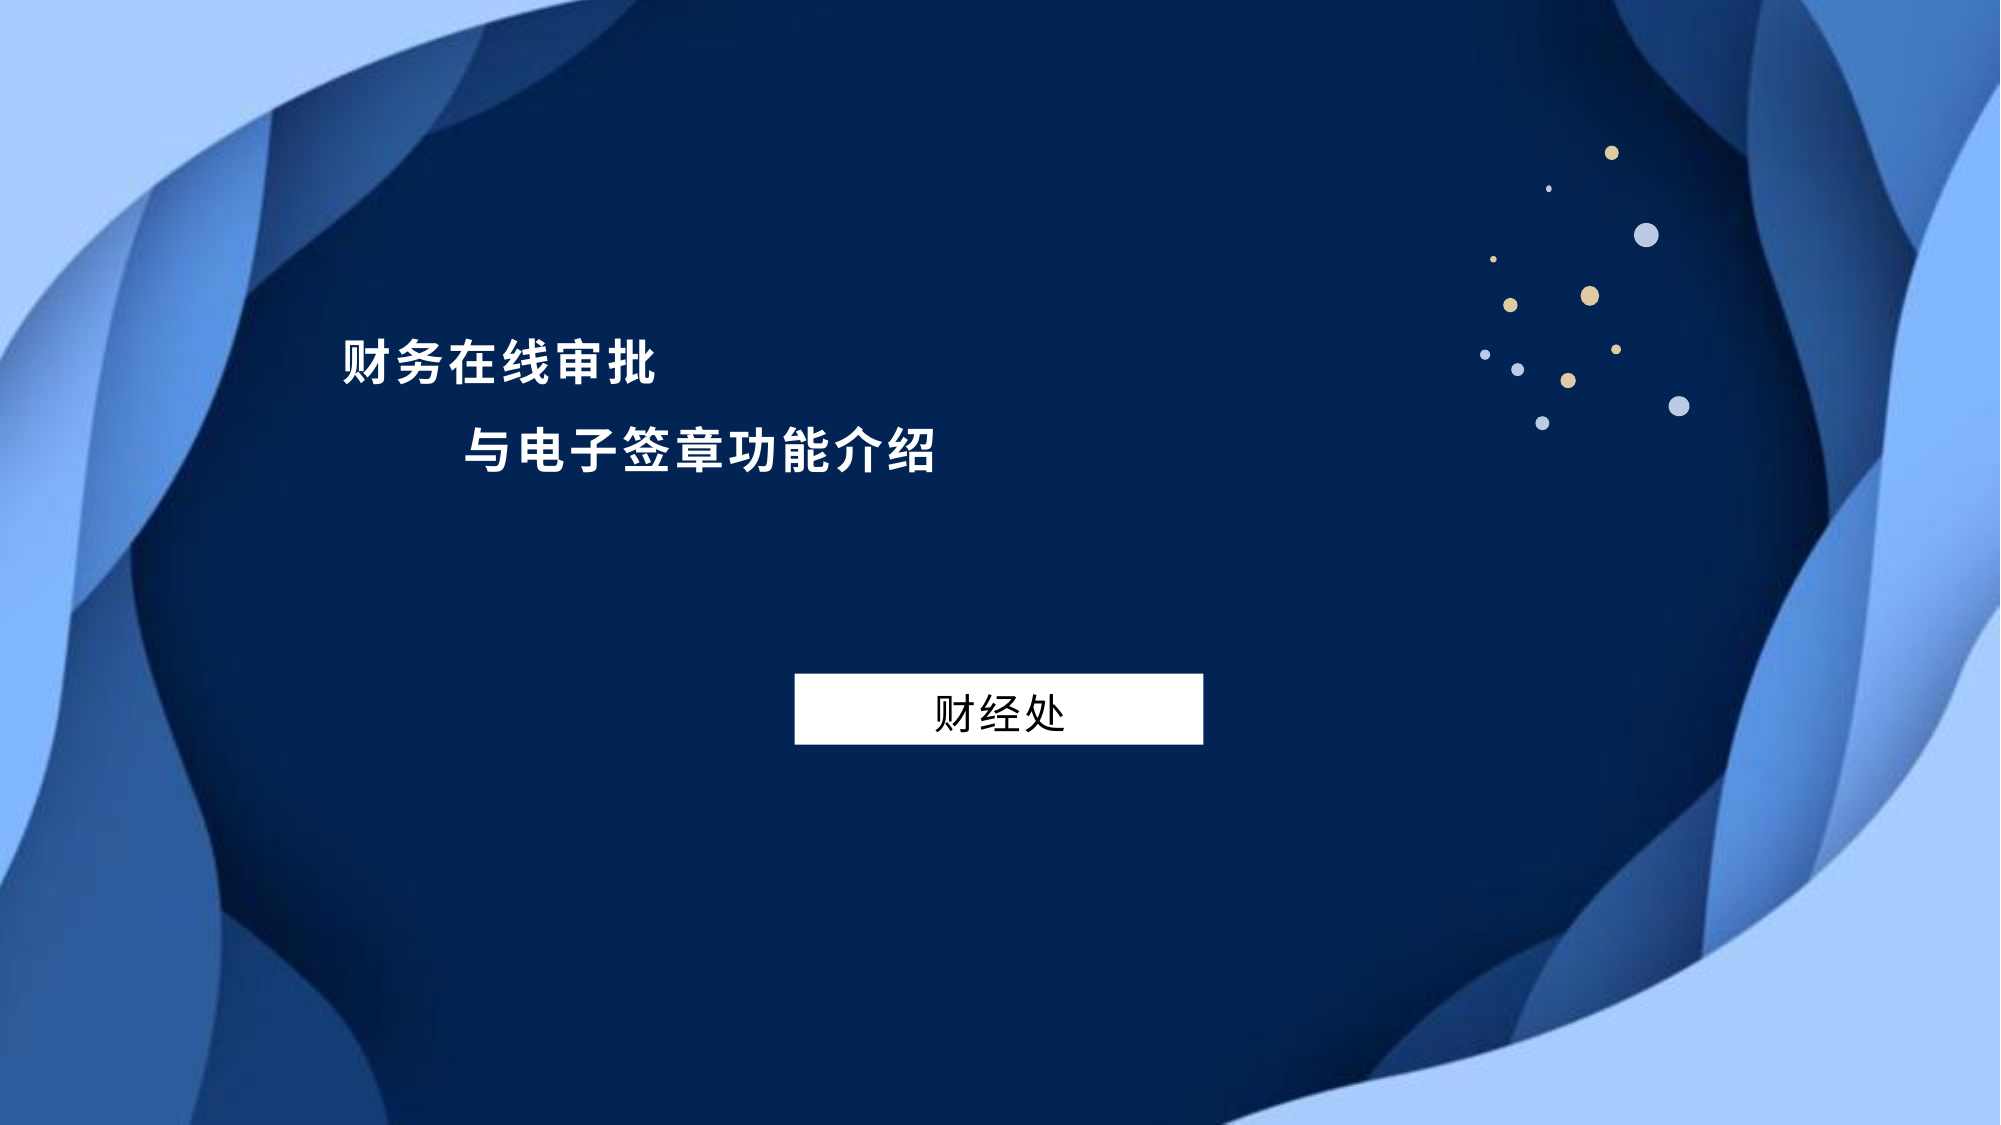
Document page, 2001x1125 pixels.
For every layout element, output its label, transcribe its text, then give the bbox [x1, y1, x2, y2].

title 财务在线审批 与电子签章功能介绍 [326, 293, 1698, 479]
list 财经处 [794, 673, 1204, 745]
picture [0, 0, 2000, 1125]
